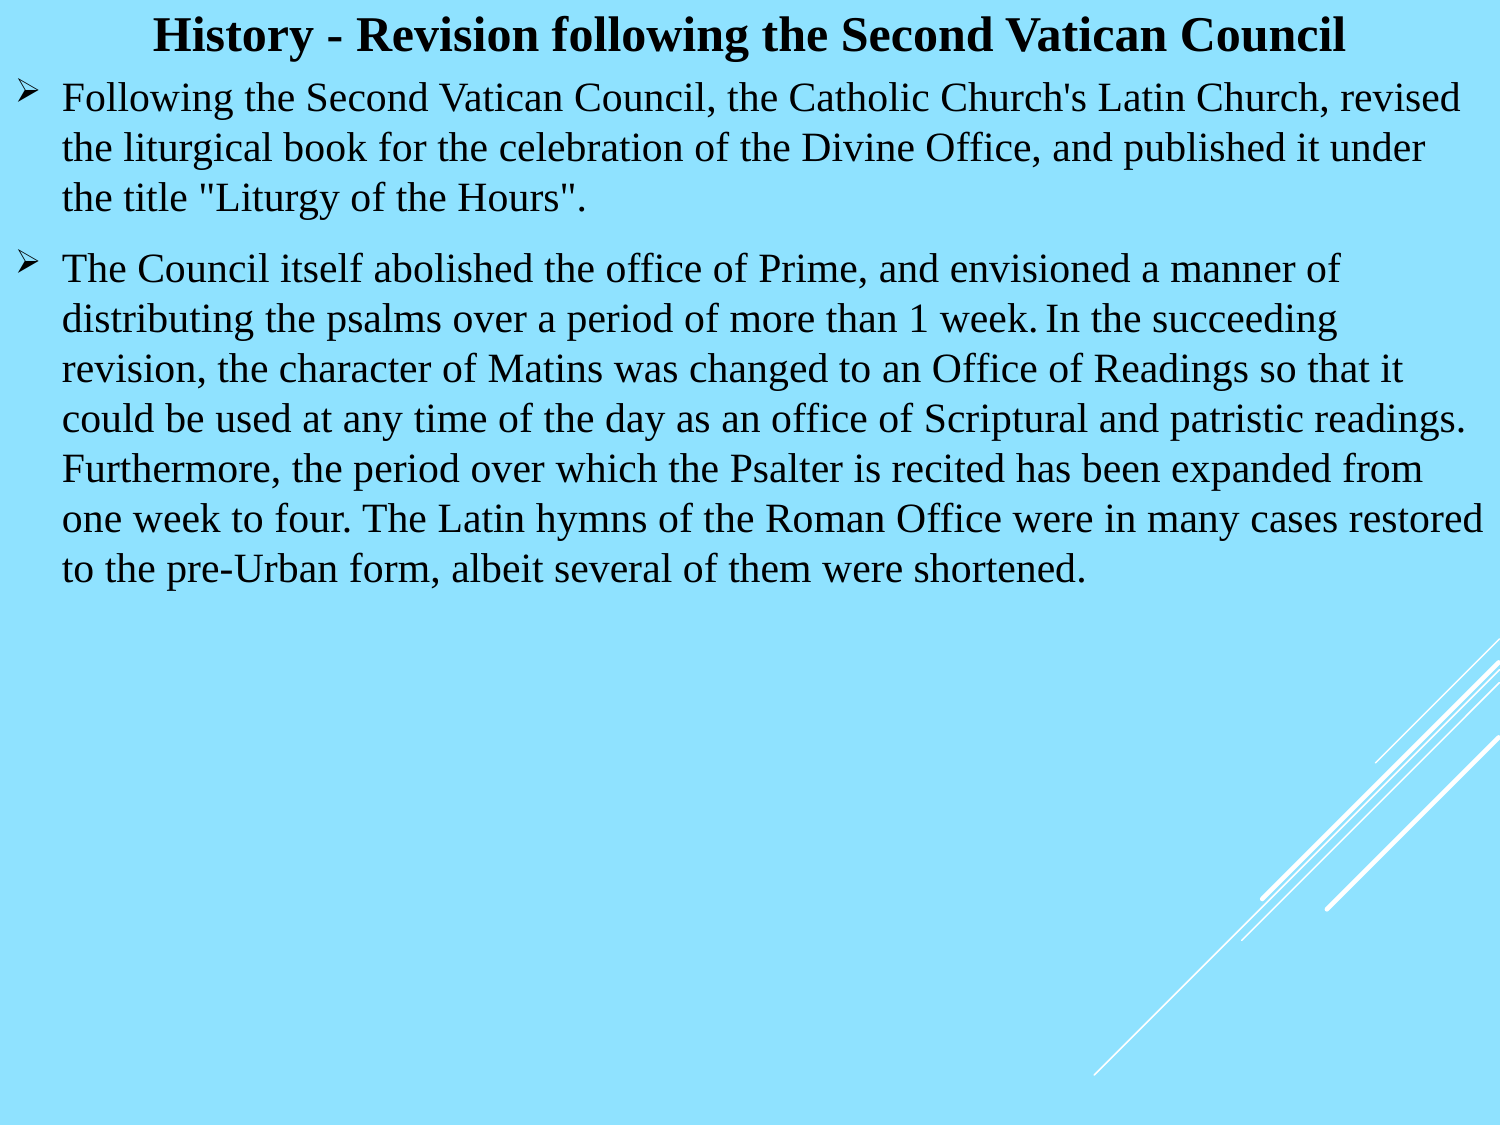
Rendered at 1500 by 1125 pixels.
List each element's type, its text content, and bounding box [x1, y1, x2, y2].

title History - Revision following the Second Vatican Council [0, 0, 1500, 62]
list Following the Second Vatican Council, the Catholic Church's Latin Church, revised the liturgical book for the celebration of the Divine Office, and published it under the title "Liturgy of the Hours". The Council itself abolished the office of Prime, and envisioned a manner of distributing the psalms over a period of more than 1 week. In the succeeding revision, the character of Matins was changed to an Office of Readings so that it could be used at any time of the day as an office of Scriptural and patristic readings. Furthermore, the period over which the Psalter is recited has been expanded from one week to four. The Latin hymns of the Roman Office were in many cases restored to the pre-Urban form, albeit several of them were shortened. [0, 62, 1500, 1125]
